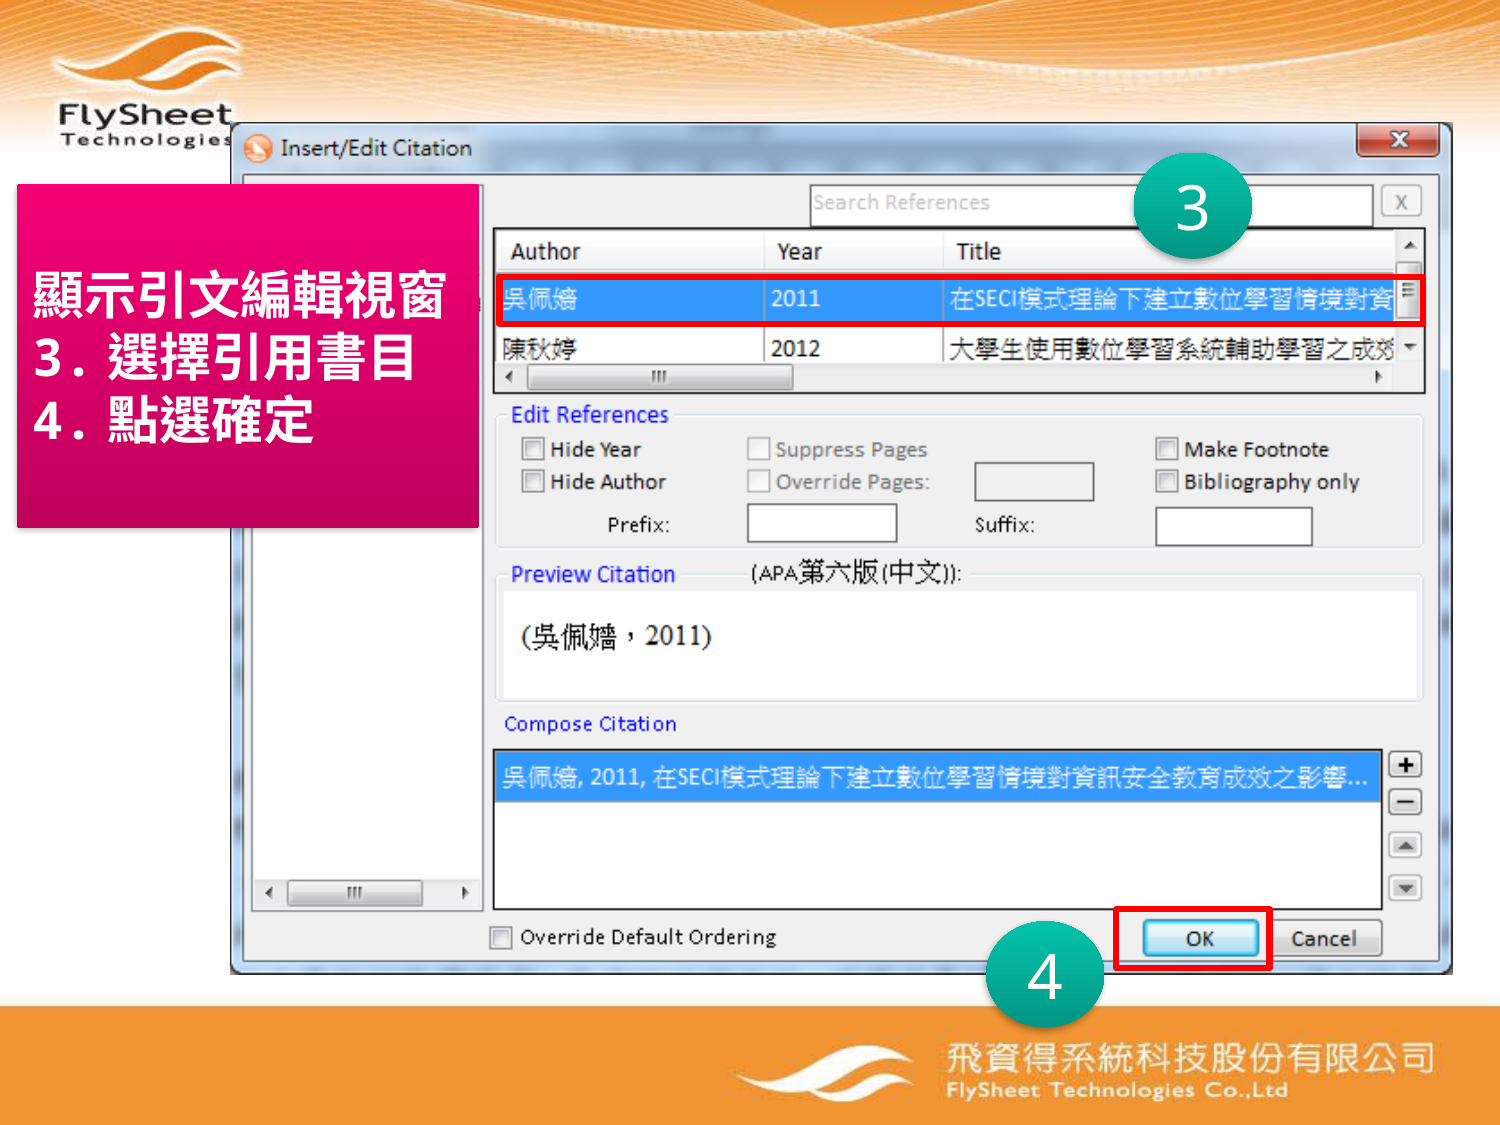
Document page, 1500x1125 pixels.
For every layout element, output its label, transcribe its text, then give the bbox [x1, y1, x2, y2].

picture [0, 0, 1500, 1125]
text_box 顯示引文編輯視窗 3.選擇引用書目 4.點選確定 [17, 184, 224, 528]
text_box 4 [986, 983, 1104, 1028]
